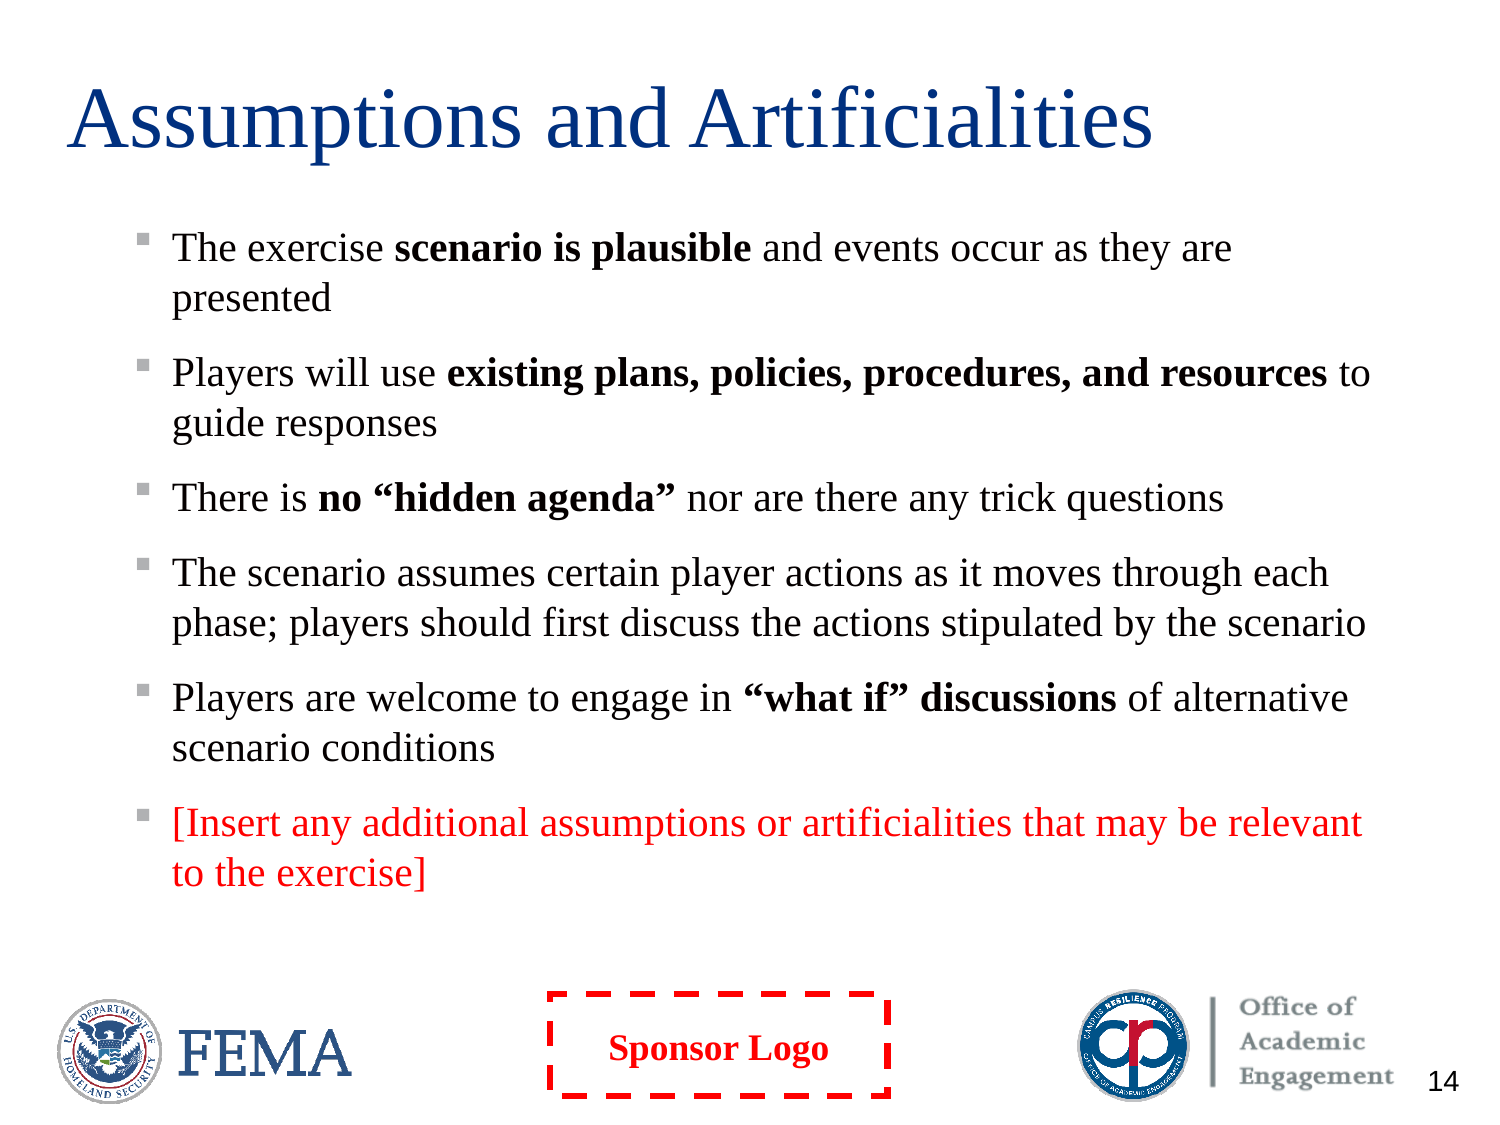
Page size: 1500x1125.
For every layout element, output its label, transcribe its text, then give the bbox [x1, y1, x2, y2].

list The exercise scenario is plausible and events occur as they are presented Players will use existing plans, policies, procedures, and resources to guide responses There is no “hidden agenda” nor are there any trick questions The scenario assumes certain player actions as it moves through each phase; players should first discuss the actions stipulated by the scenario Players are welcome to engage in “what if” discussions of alternative scenario conditions [Insert any additional assumptions or artificialities that may be relevant to the exercise] [118, 212, 1413, 927]
slide_number 14 [1412, 1054, 1488, 1098]
picture [1074, 976, 1407, 1114]
picture [55, 998, 352, 1104]
title Assumptions and Artificialities [51, 0, 1278, 173]
